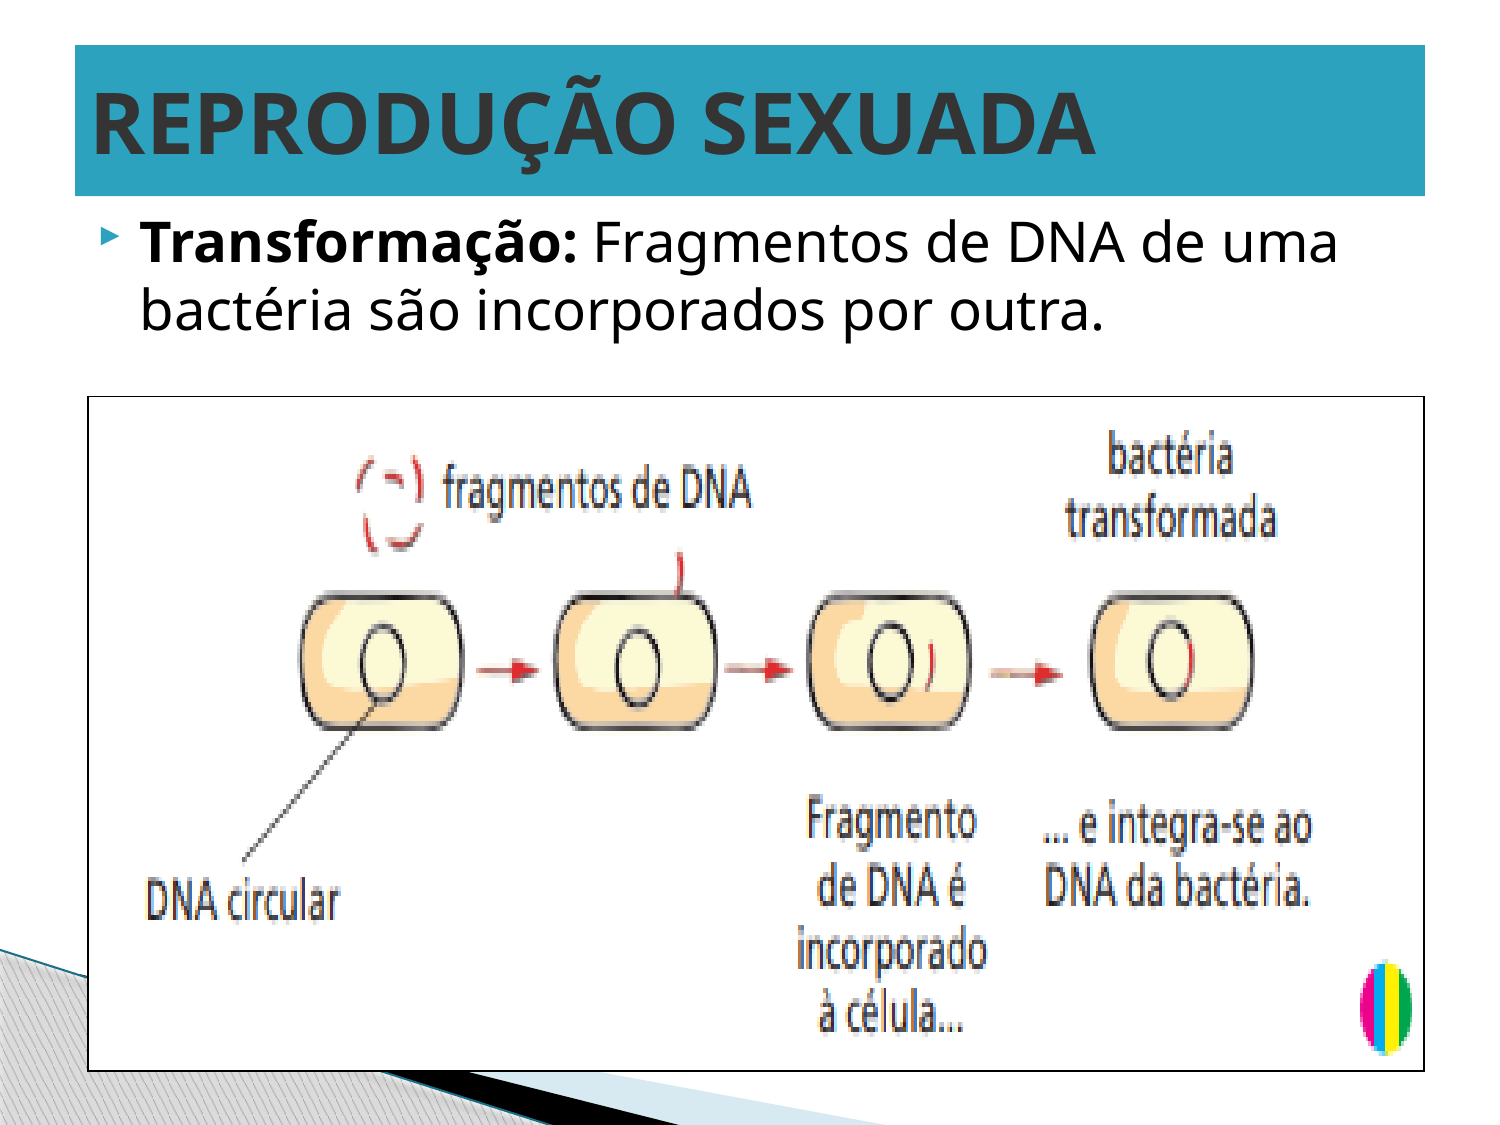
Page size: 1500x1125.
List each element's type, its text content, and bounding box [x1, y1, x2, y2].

title REPRODUÇÃO SEXUADA [75, 45, 1425, 197]
picture [88, 396, 1424, 1071]
list Transformação: Fragmentos de DNA de uma bactéria são incorporados por outra. [64, 199, 1436, 1094]
